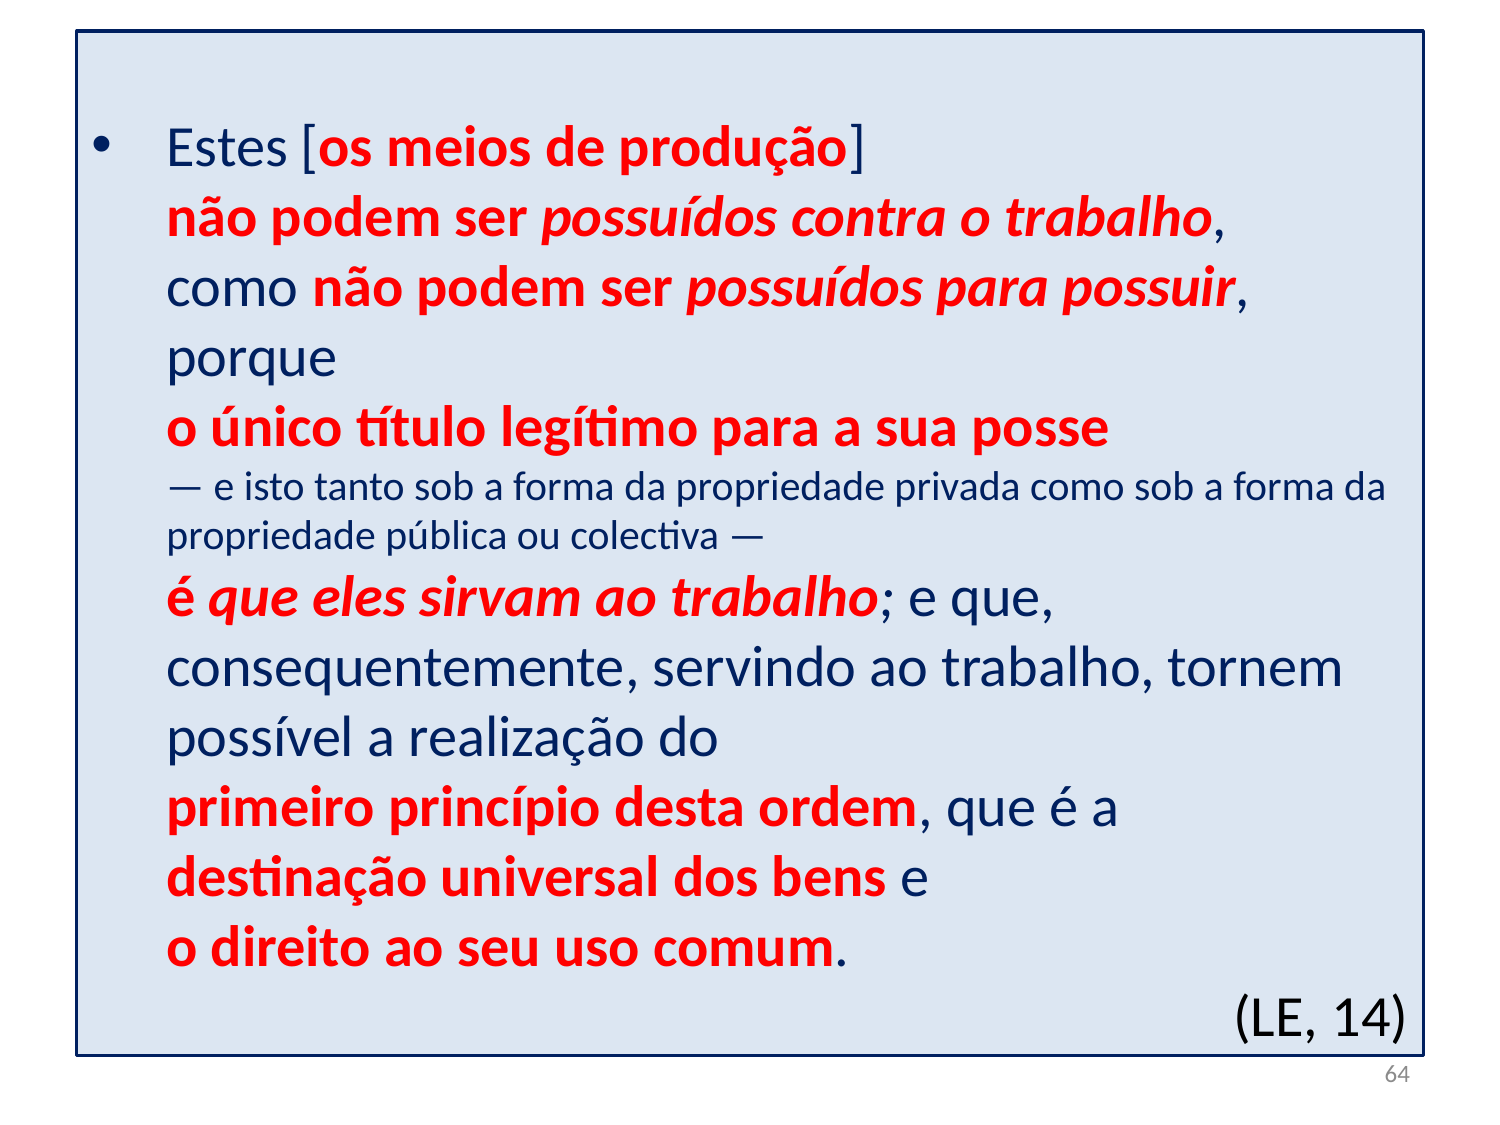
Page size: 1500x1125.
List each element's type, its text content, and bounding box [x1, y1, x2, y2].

slide_number 64 [1074, 1042, 1425, 1103]
text_box Estes [os meios de produção] não podem ser possuídos contra o trabalho, como não podem ser possuídos para possuir, porque o único título legítimo para a sua posse — e isto tanto sob a forma da propriedade privada como sob a forma da propriedade pública ou colectiva — é que eles sirvam ao trabalho; e que, consequentemente, servindo ao trabalho, tornem possível a realização do primeiro princípio desta ordem, que é a destinação universal dos bens e o direito ao seu uso comum. (LE, 14) [76, 30, 1424, 1056]
